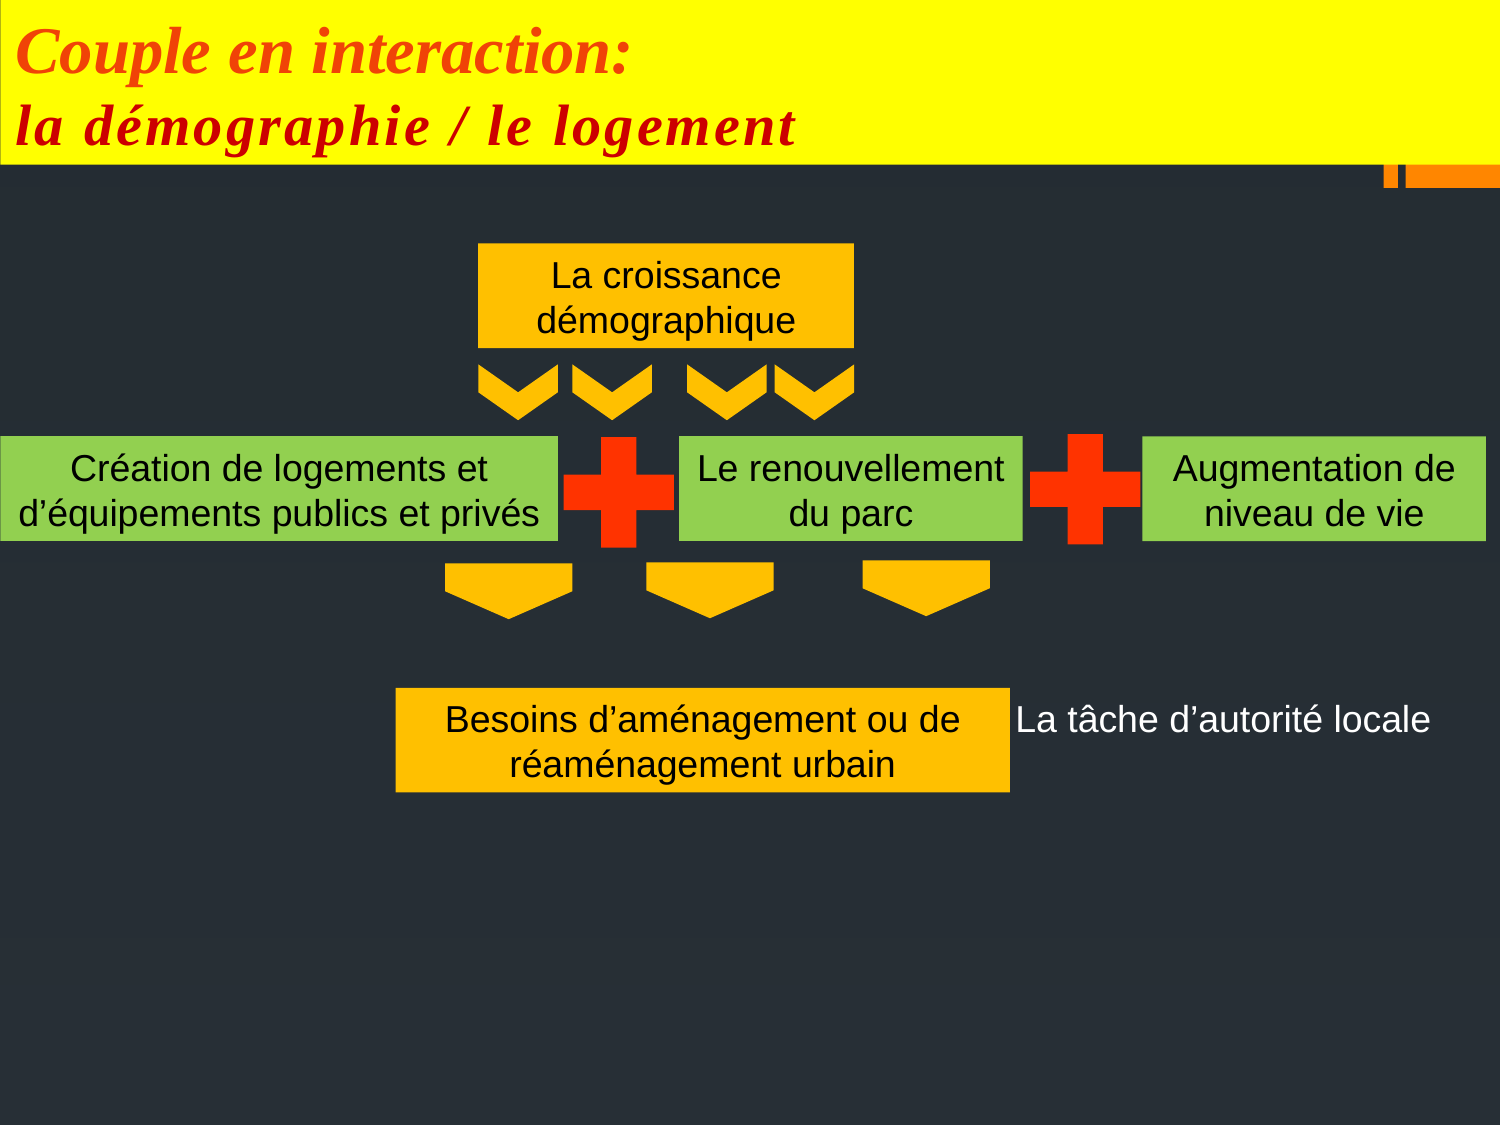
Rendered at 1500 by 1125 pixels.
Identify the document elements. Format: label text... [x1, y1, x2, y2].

text_box [443, 561, 574, 621]
text_box La tâche d’autorité locale [1000, 687, 1447, 748]
text_box [476, 362, 560, 422]
text_box Création de logements et d’équipements publics et privés [0, 436, 558, 541]
text_box [562, 436, 675, 549]
text_box [1028, 433, 1142, 546]
text_box [685, 362, 769, 422]
text_box La croissance démographique [478, 243, 854, 349]
text_box Besoins d’aménagement ou de réaménagement urbain [395, 687, 1010, 793]
text_box [644, 560, 776, 620]
text_box Le renouvellement du parc [679, 436, 1023, 541]
text_box Augmentation de niveau de vie [1142, 436, 1486, 542]
text_box [860, 558, 992, 618]
text_box Couple en interaction: la démographie / le logement [0, 0, 1500, 165]
text_box [773, 362, 856, 422]
text_box [570, 362, 654, 422]
